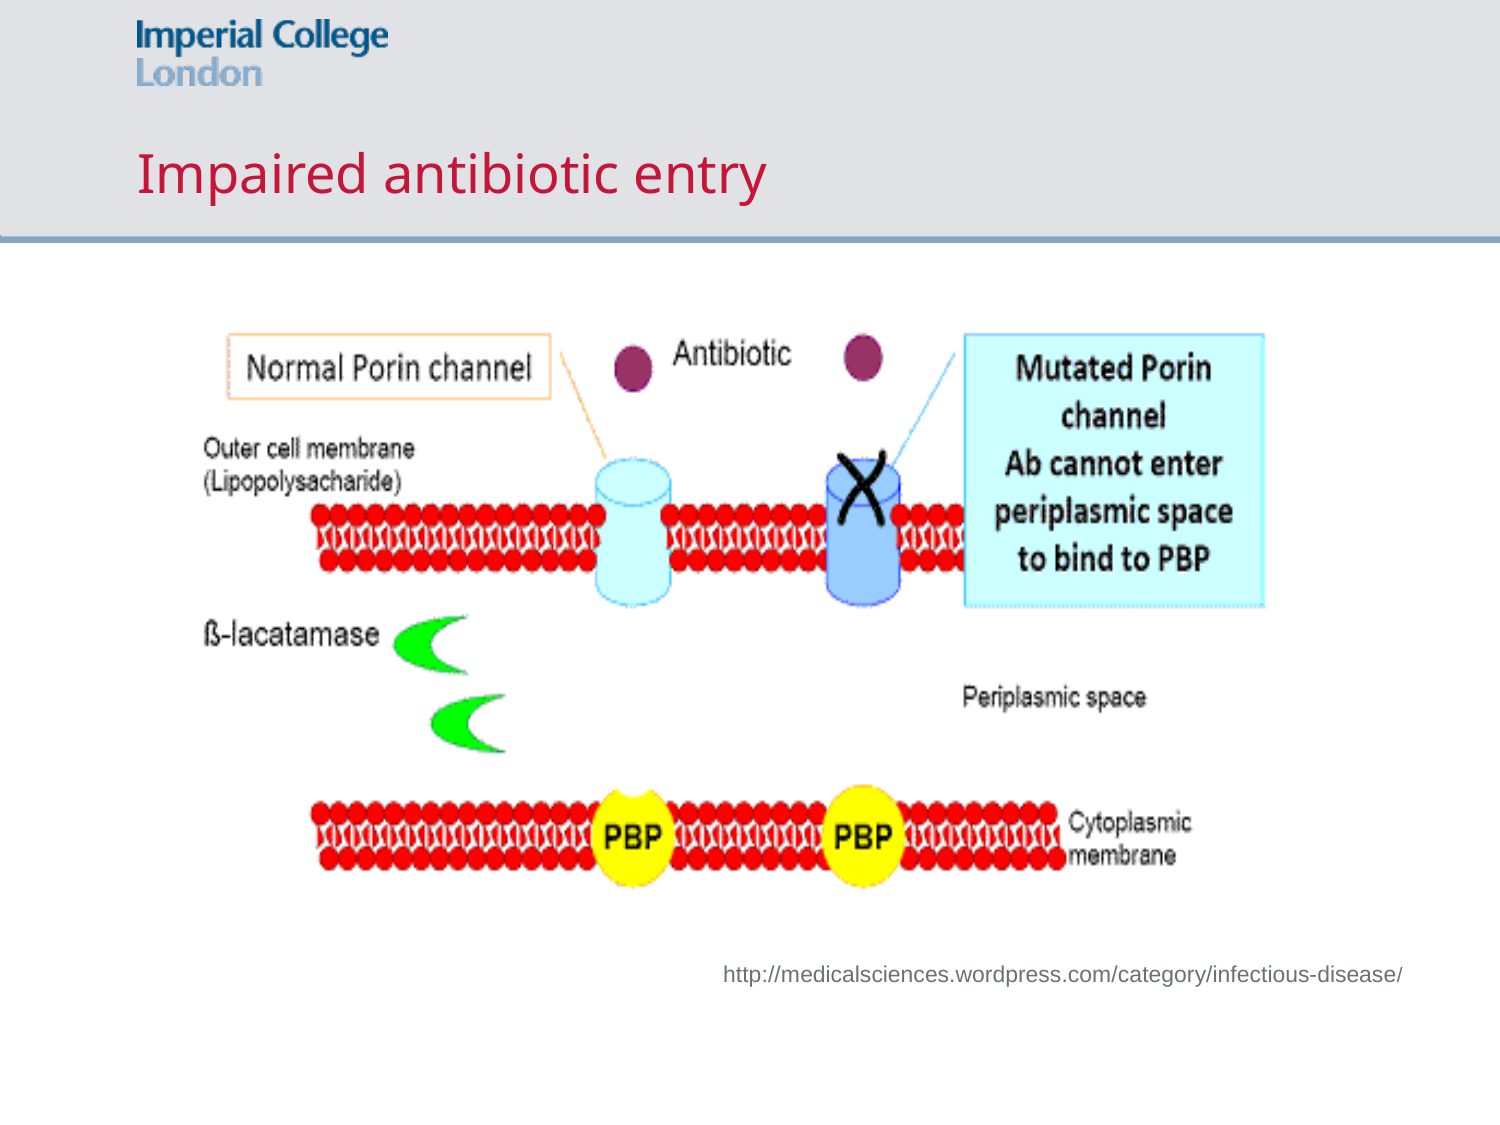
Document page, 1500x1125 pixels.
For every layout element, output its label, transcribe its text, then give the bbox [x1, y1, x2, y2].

picture [0, 0, 1500, 243]
title Impaired antibiotic entry [137, 99, 1375, 205]
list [194, 325, 1270, 914]
text_box http://medicalsciences.wordpress.com/category/infectious-disease/ [64, 952, 1418, 995]
